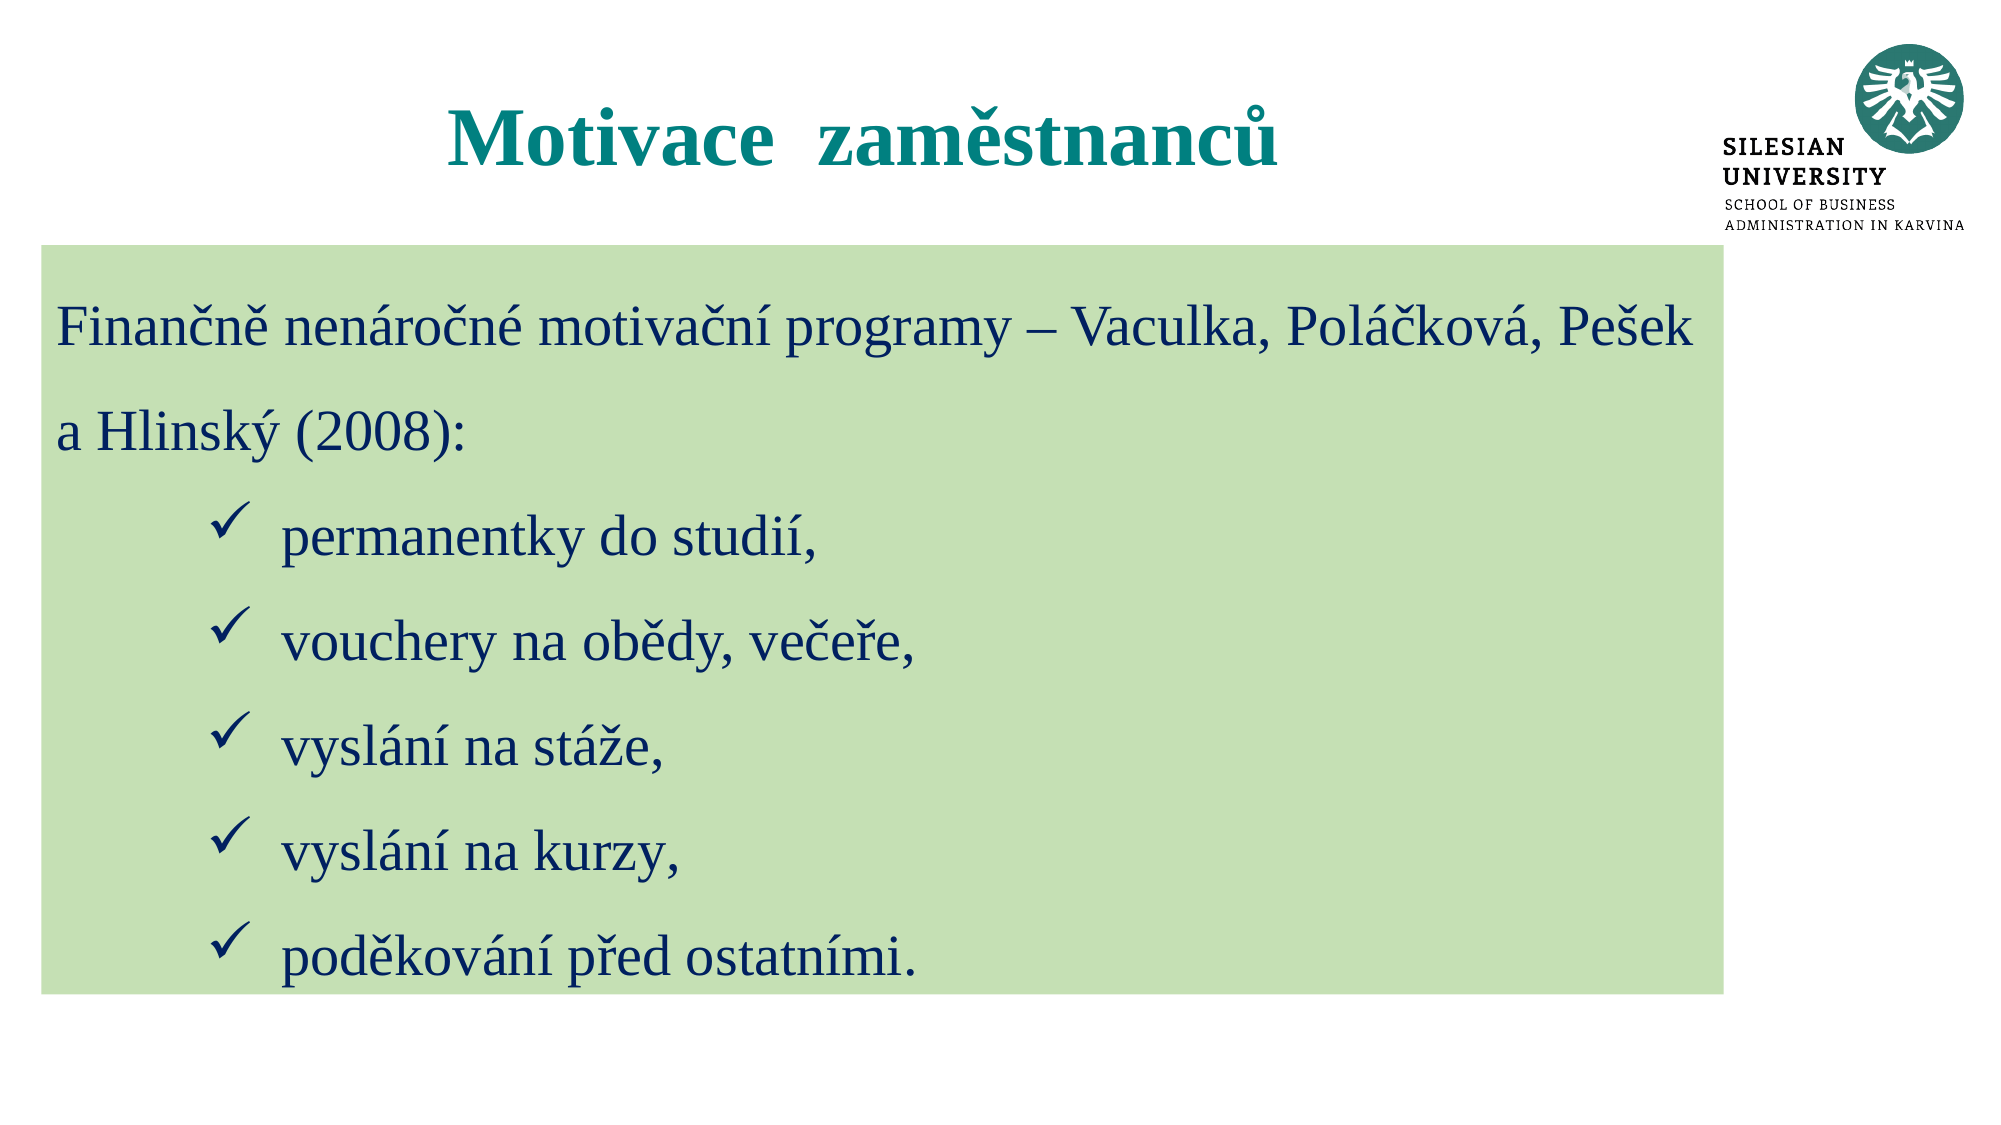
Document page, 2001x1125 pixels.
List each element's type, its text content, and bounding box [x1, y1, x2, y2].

text_box Motivace zaměstnanců [352, 74, 1376, 190]
picture [1723, 44, 1964, 230]
text_box Finančně nenáročné motivační programy – Vaculka, Poláčková, Pešek a Hlinský (2008): permanentky do studií, vouchery na obědy, večeře, vyslání na stáže, vyslání na kurzy, poděkování před ostatními. [41, 245, 1724, 995]
text_box [41, 32, 786, 192]
